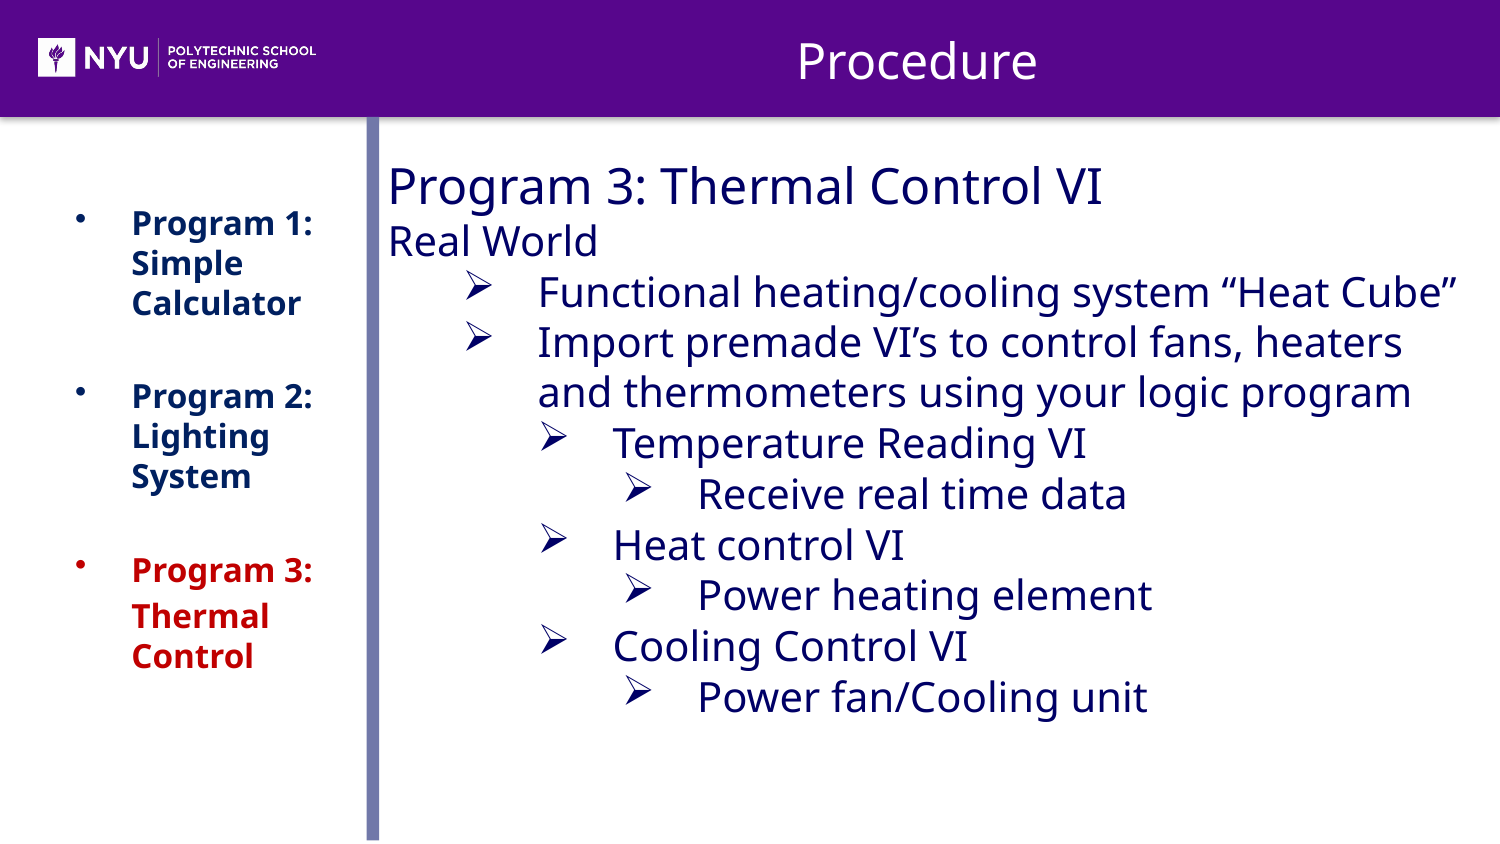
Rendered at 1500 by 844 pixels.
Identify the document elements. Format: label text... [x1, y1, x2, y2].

list Procedure [372, 37, 1463, 81]
text_box Program 1: Simple Calculator Program 2: Lighting System Program 3: Thermal Control [60, 195, 372, 796]
text_box Program 3: Thermal Control VI Real World Functional heating/cooling system “Heat Cube” Import premade VI’s to control fans, heaters and thermometers using your logic program Temperature Reading VI Receive real time data Heat control VI Power heating element Cooling Control VI Power fan/Cooling unit [372, 116, 1500, 844]
picture [38, 38, 316, 77]
